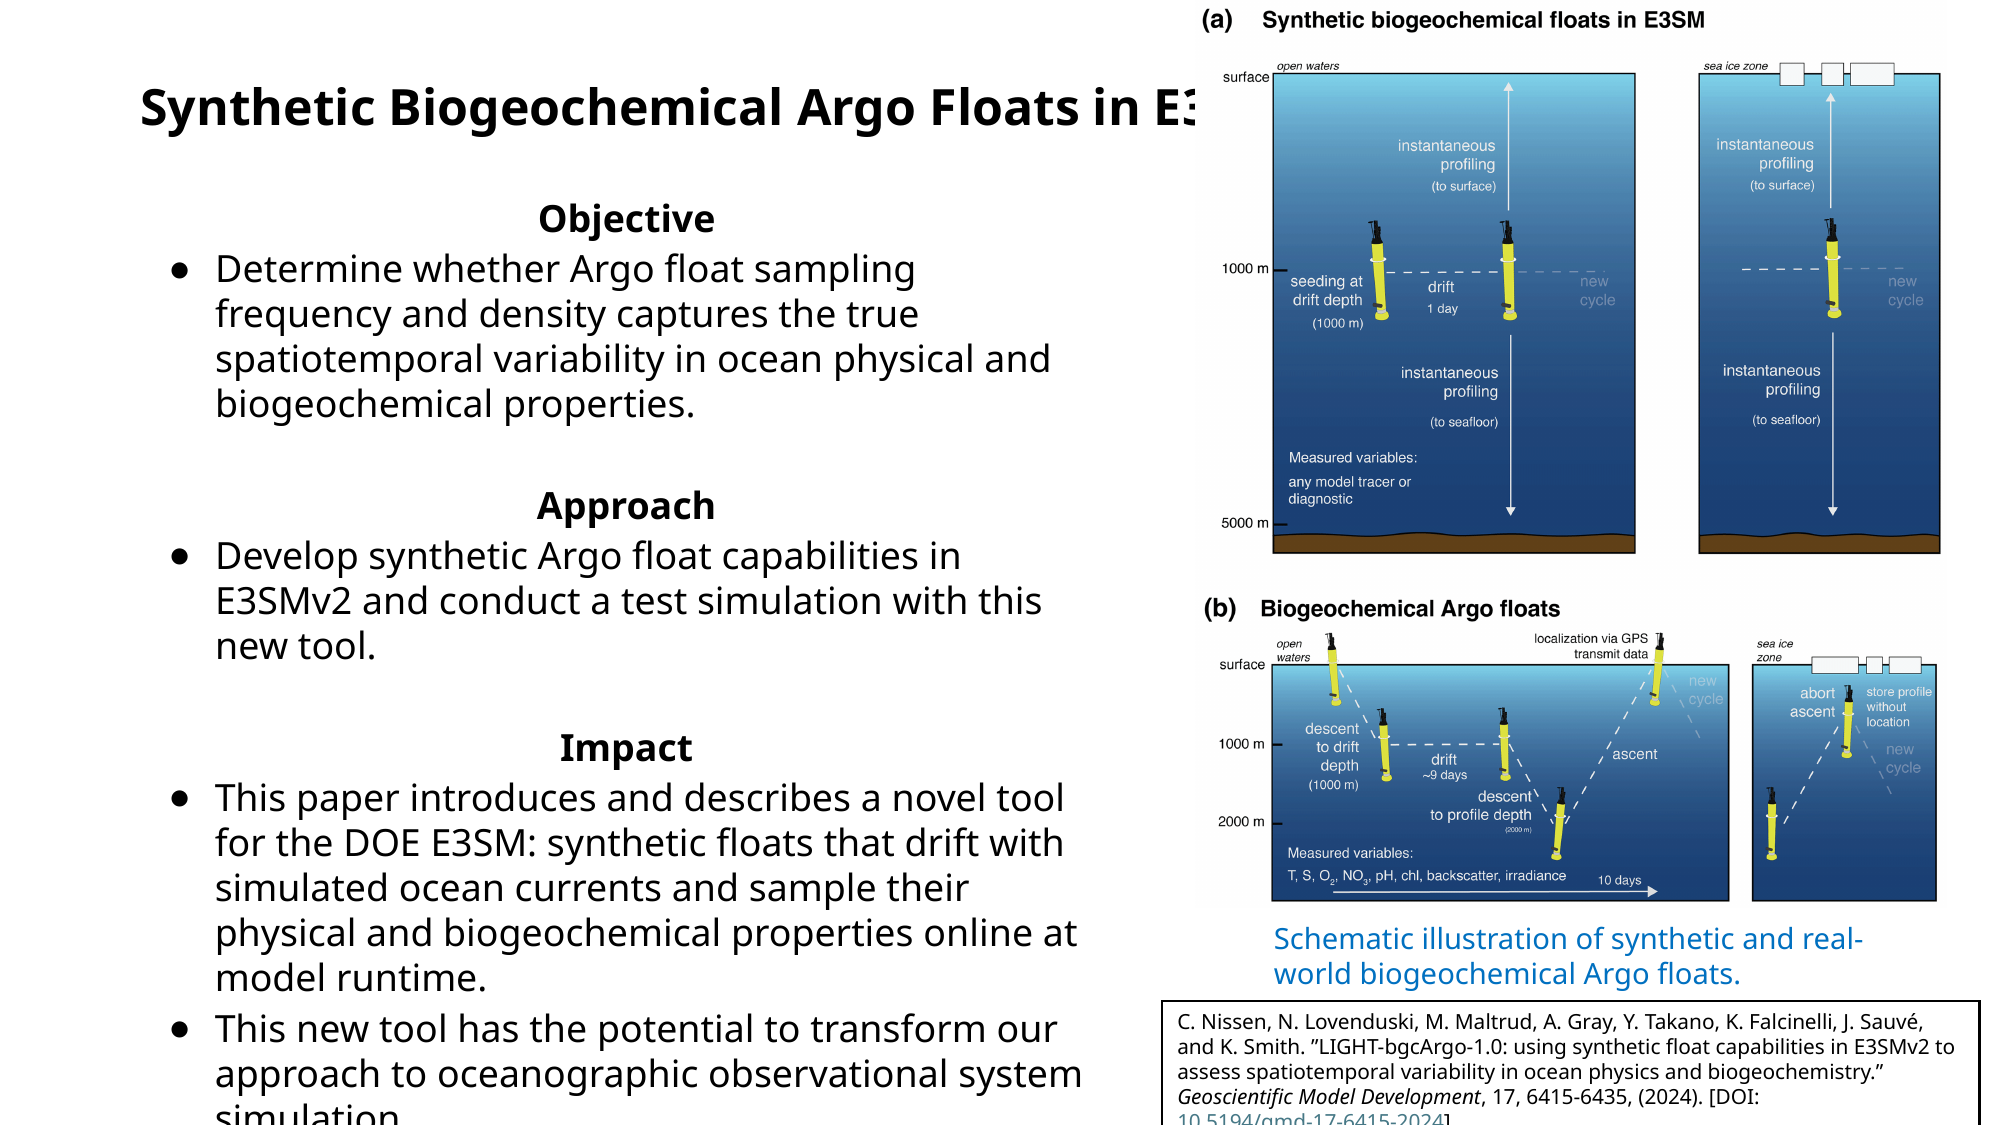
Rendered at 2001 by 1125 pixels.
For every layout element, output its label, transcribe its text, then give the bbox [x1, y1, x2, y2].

text_box Objective Determine whether Argo float sampling frequency and density captures the true spatiotemporal variability in ocean physical and biogeochemical properties. Approach Develop synthetic Argo float capabilities in E3SMv2 and conduct a test simulation with this new tool. Impact This paper introduces and describes a novel tool for the DOE E3SM: synthetic floats that drift with simulated ocean currents and sample their physical and biogeochemical properties online at model runtime. This new tool has the potential to transform our approach to oceanographic observational system simulation. [153, 187, 1100, 1125]
text_box C. Nissen, N. Lovenduski, M. Maltrud, A. Gray, Y. Takano, K. Falcinelli, J. Sauvé, and K. Smith. ”LIGHT-bgcArgo-1.0: using synthetic float capabilities in E3SMv2 to assess spatiotemporal variability in ocean physics and biogeochemistry.” Geoscientific Model Development, 17, 6415-6435, (2024). [DOI: 10.5194/gmd-17-6415-2024] [1162, 1001, 1980, 1125]
picture [1195, 0, 1947, 908]
text_box Schematic illustration of synthetic and real-world biogeochemical Argo floats. [1259, 912, 1922, 998]
title Synthetic Biogeochemical Argo Floats in E3SM [125, 0, 1195, 218]
